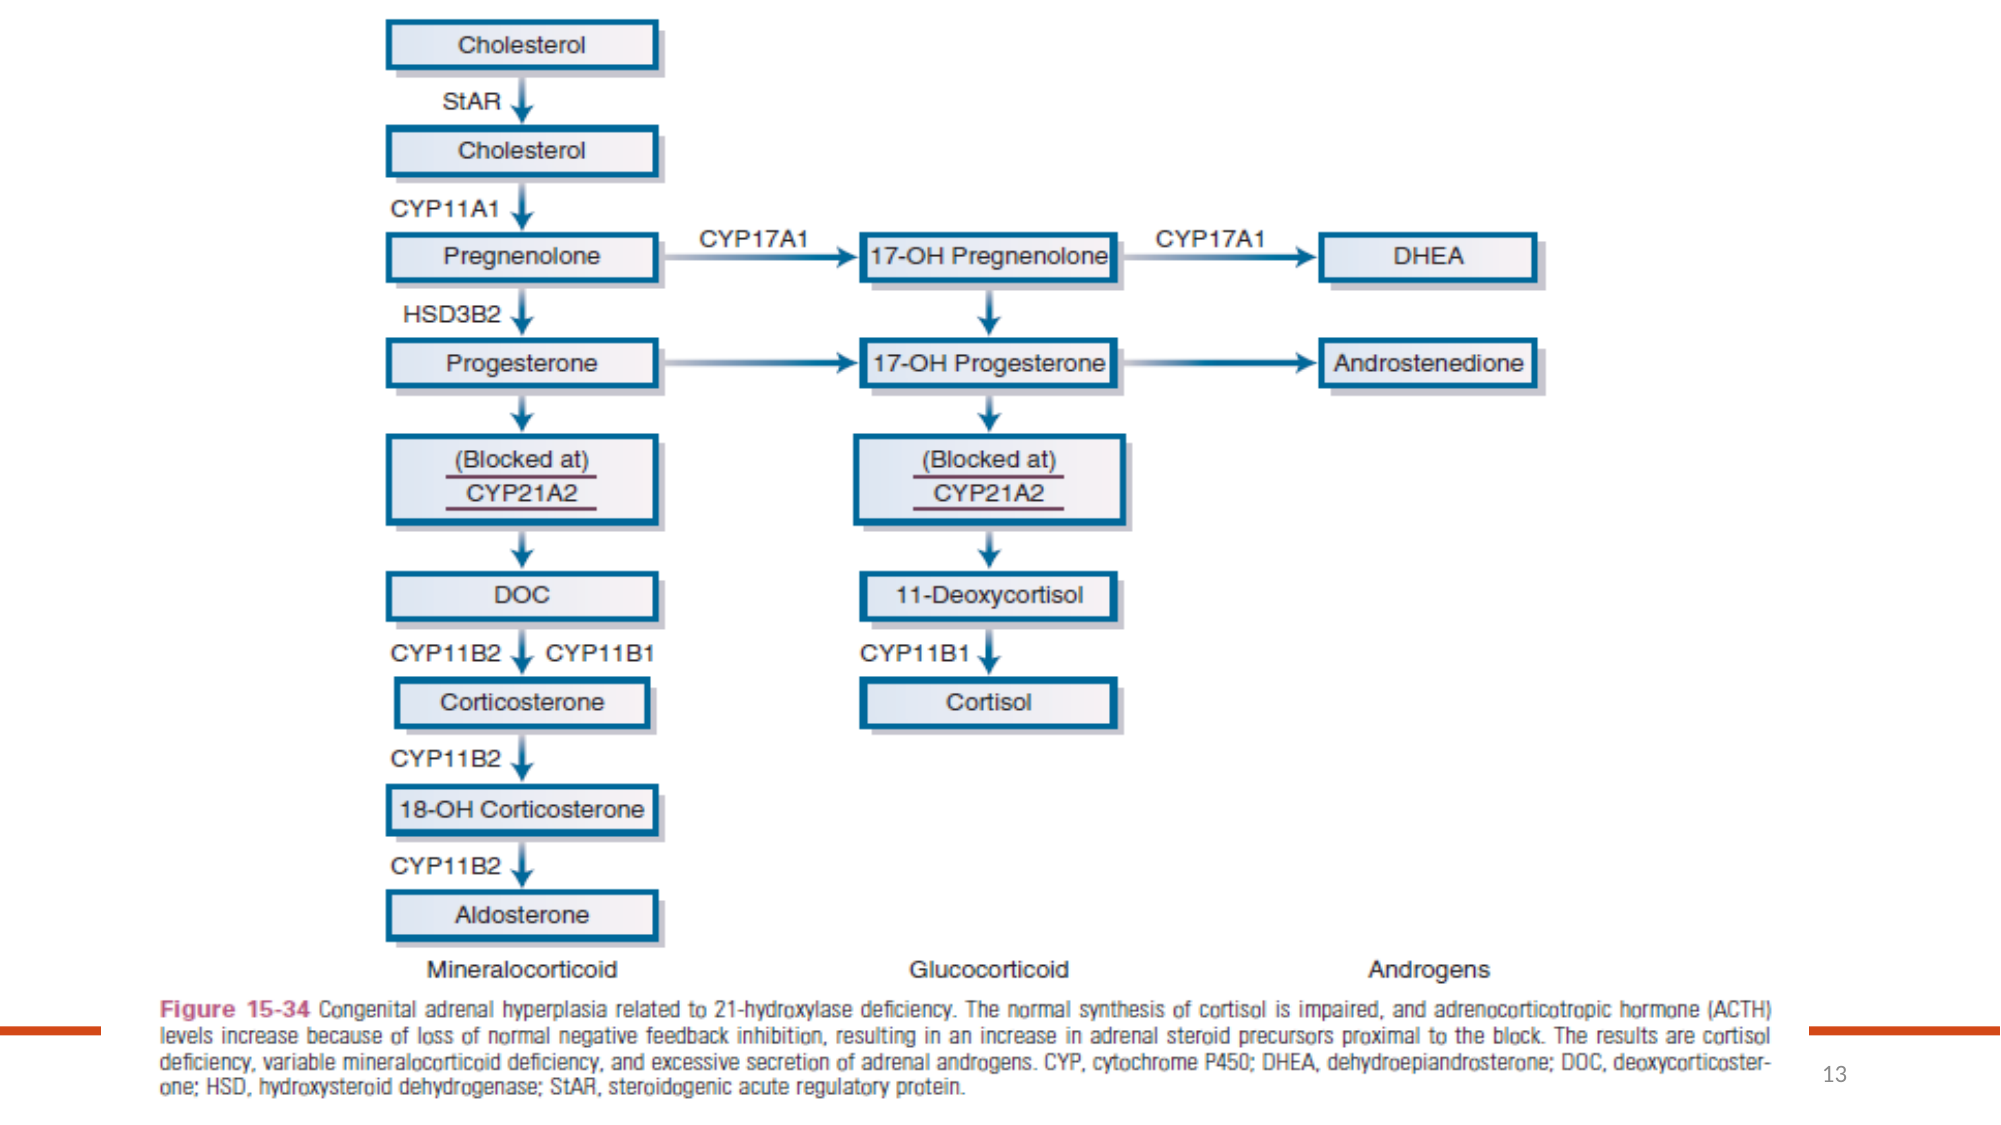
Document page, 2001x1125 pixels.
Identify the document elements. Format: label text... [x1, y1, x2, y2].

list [101, 0, 1809, 1110]
slide_number 13 [1809, 1042, 1863, 1103]
